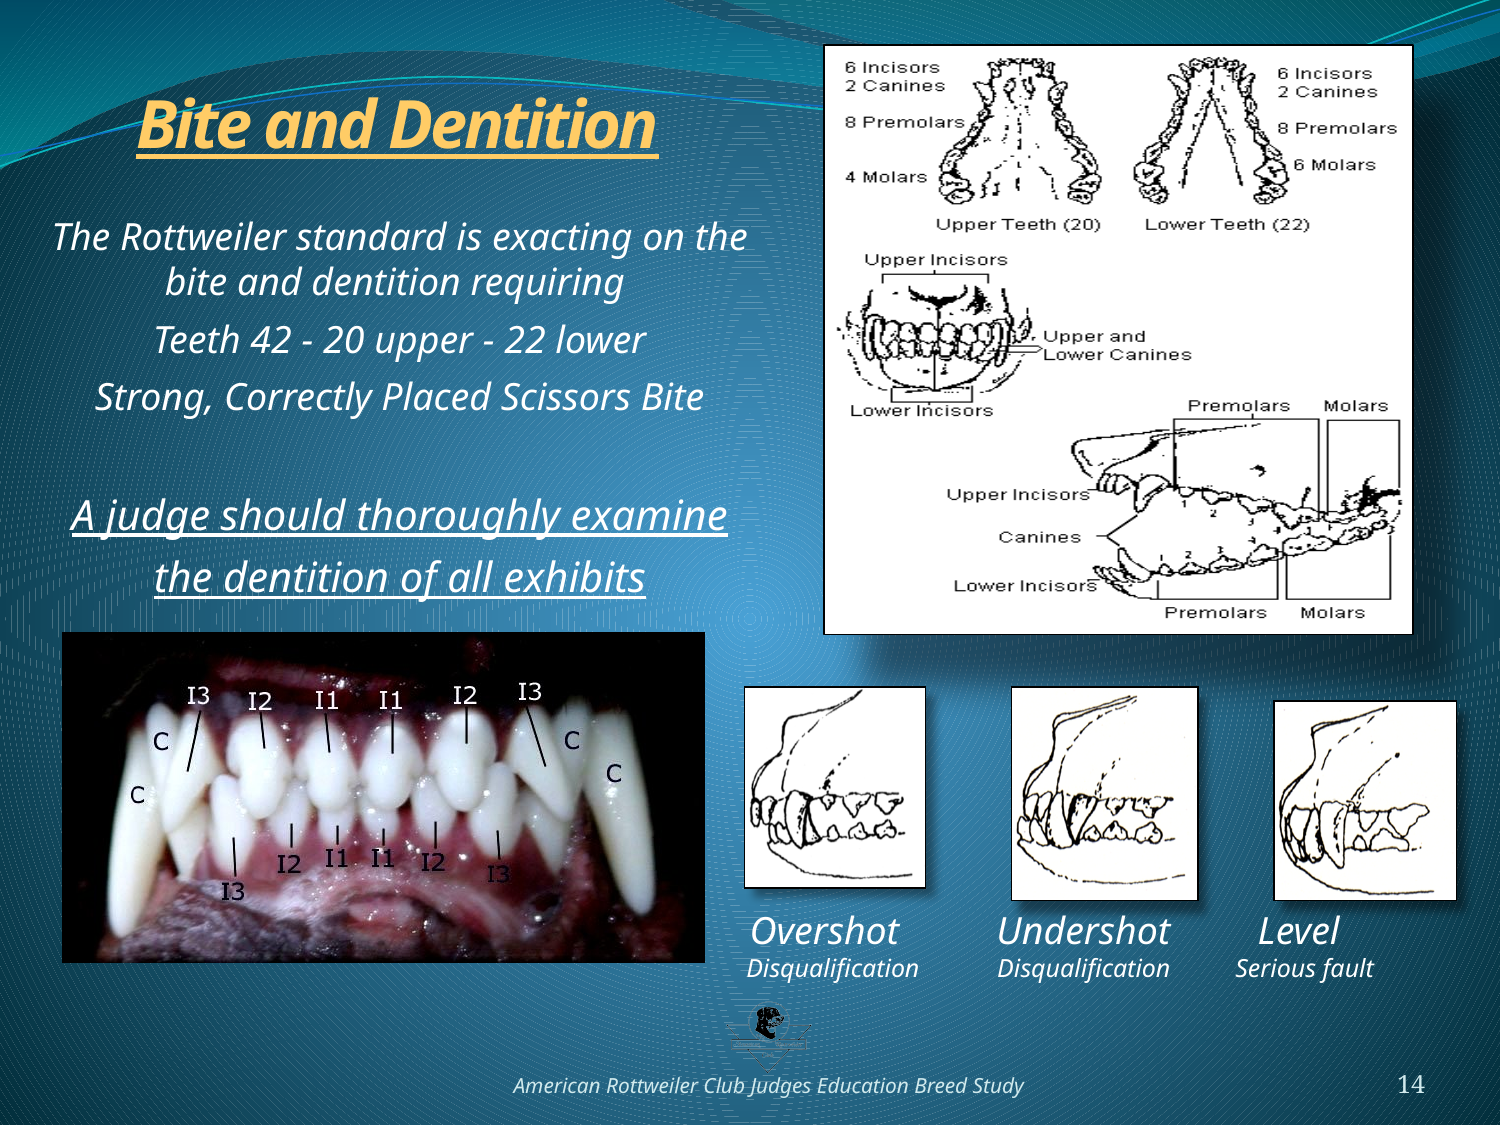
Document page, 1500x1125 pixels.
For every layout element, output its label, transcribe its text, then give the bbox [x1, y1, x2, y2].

picture [745, 687, 926, 888]
picture [824, 45, 1413, 634]
slide_number 14 [1299, 1042, 1425, 1103]
text_box Bite and Dentition [121, 74, 675, 170]
picture [1414, 81, 1418, 91]
picture [1012, 687, 1198, 901]
picture [724, 999, 813, 1076]
footer American Rottweiler Club Judges Education Breed Study [474, 1037, 1063, 1098]
picture [1274, 701, 1457, 901]
text_box The Rottweiler standard is exacting on the bite and dentition requiring Teeth 42 - 20 upper - 22 lower Strong, Correctly Placed Scissors Bite A judge should thoroughly examine the dentition of all exhibits [24, 205, 775, 609]
text_box Overshot Undershot Level Disqualification Disqualification Serious fault [725, 899, 1500, 1020]
picture [62, 632, 705, 963]
